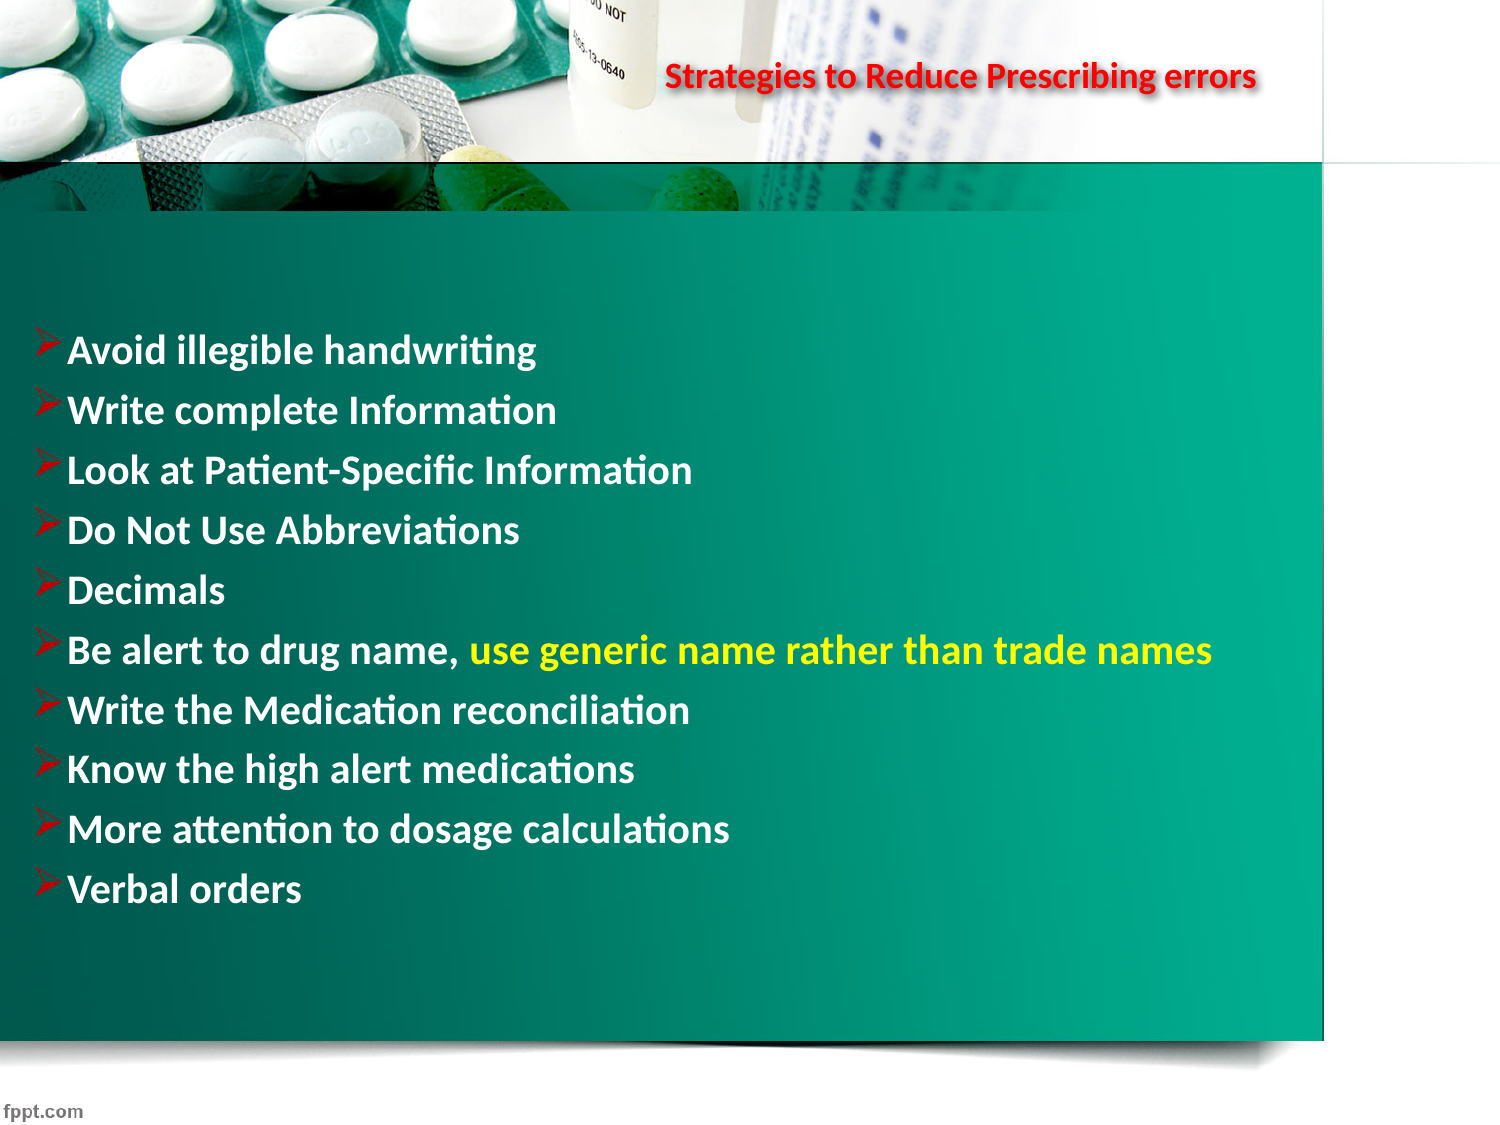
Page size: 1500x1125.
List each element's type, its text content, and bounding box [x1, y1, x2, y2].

list Avoid illegible handwriting Write complete Information Look at Patient-Specific Information Do Not Use Abbreviations Decimals Be alert to drug name, use generic name rather than trade names Write the Medication reconciliation Know the high alert medications More attention to dosage calculations Verbal orders [16, 314, 1500, 929]
picture [0, 0, 1500, 1125]
title Strategies to Reduce Prescribing errors [649, 36, 1285, 112]
